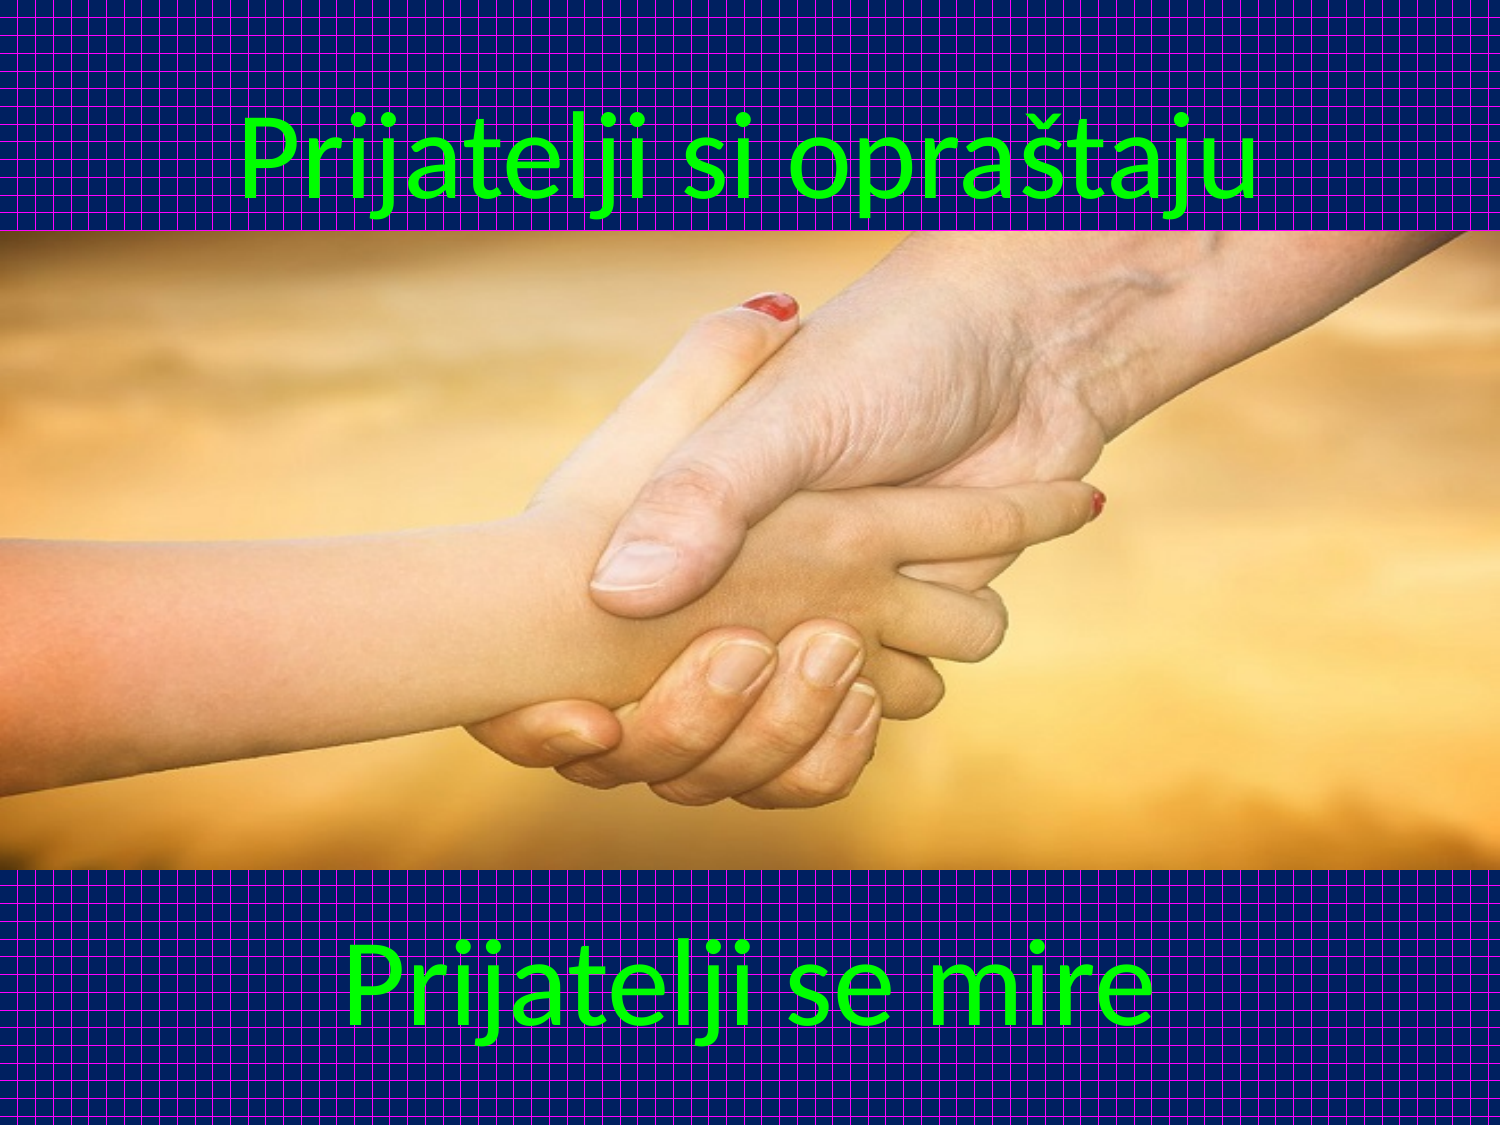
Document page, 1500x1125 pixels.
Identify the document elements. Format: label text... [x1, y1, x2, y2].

title Prijatelji se mire [75, 881, 1425, 1069]
text_box Prijatelji si opraštaju [0, 66, 1500, 231]
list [0, 231, 1500, 870]
